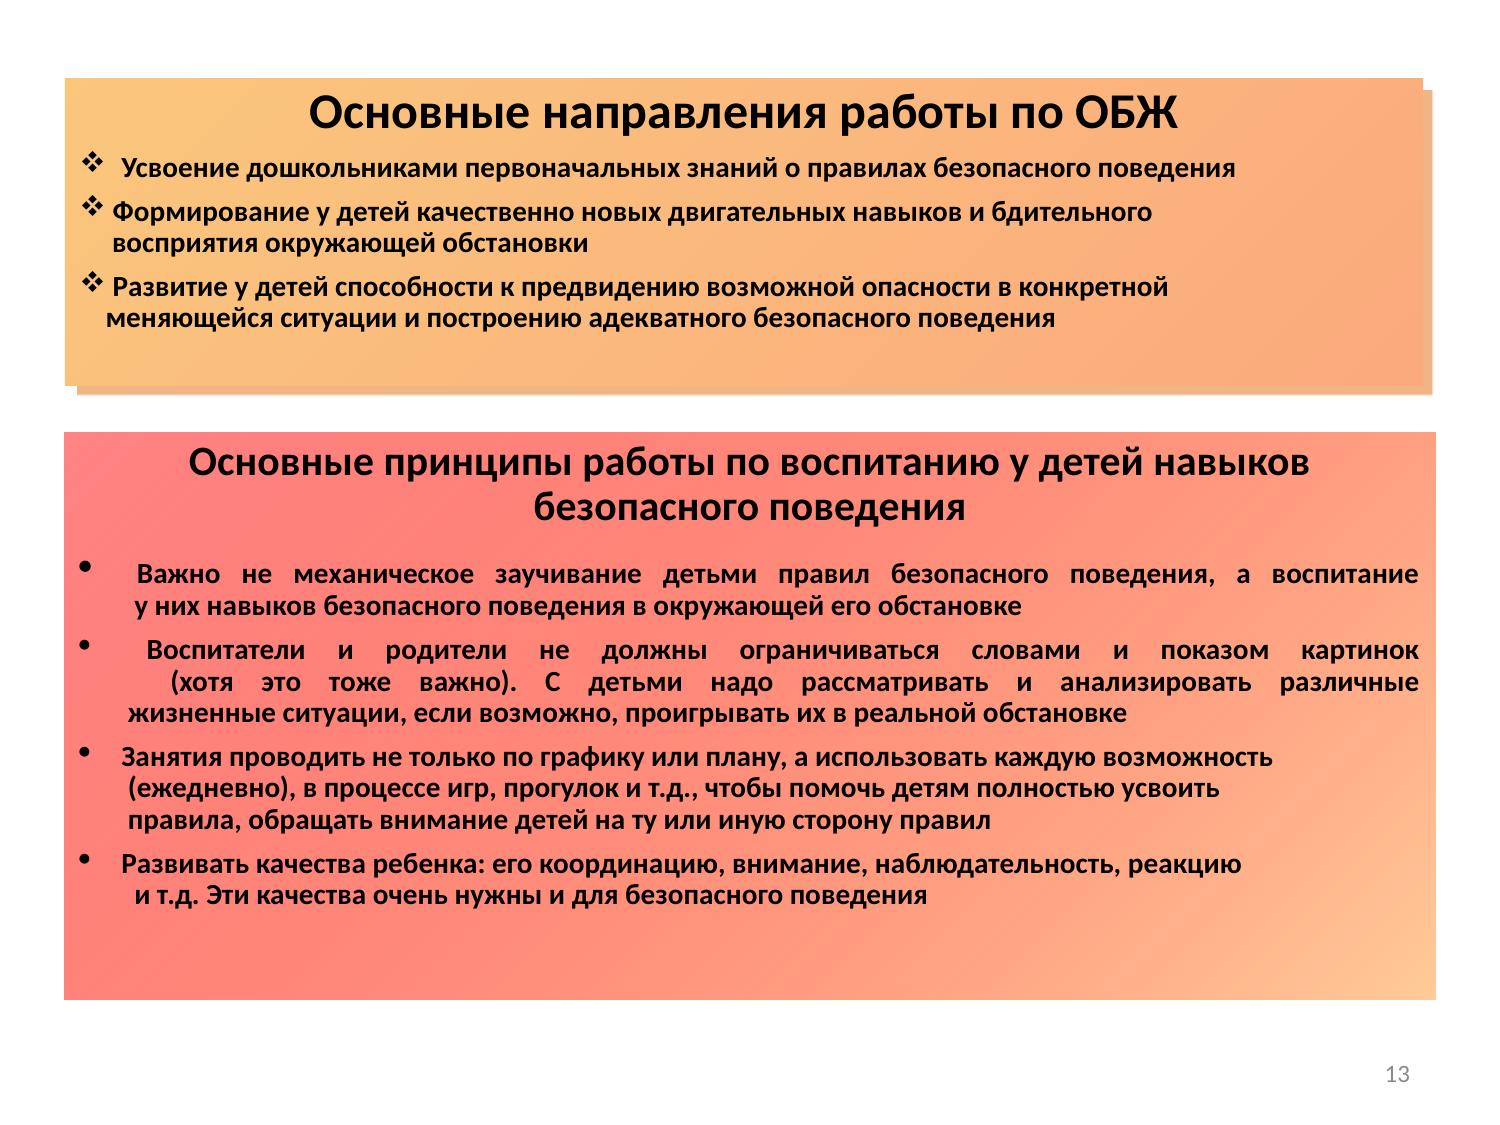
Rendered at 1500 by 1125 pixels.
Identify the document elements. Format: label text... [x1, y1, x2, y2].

text_box Основные направления работы по ОБЖ Усвоение дошкольниками первоначальных знаний о правилах безопасного поведения Формирование у детей качественно новых двигательных навыков и бдительного восприятия окружающей обстановки Развитие у детей способности к предвидению возможной опасности в конкретной меняющейся ситуации и построению адекватного безопасного поведения [64, 78, 1424, 386]
text_box Основные принципы работы по воспитанию у детей навыков безопасного поведения Важно не механическое заучивание детьми правил безопасного поведения, а воспитание у них навыков безопасного поведения в окружающей его обстановке Воспитатели и родители не должны ограничиваться словами и показом картинок (хотя это тоже важно). С детьми надо рассматривать и анализировать различные жизненные ситуации, если возможно, проигрывать их в реальной обстановке Занятия проводить не только по графику или плану, а использовать каждую возможность (ежедневно), в процессе игр, прогулок и т.д., чтобы помочь детям полностью усвоить правила, обращать внимание детей на ту или иную сторону правил Развивать качества ребенка: его координацию, внимание, наблюдательность, реакцию и т.д. Эти качества очень нужны и для безопасного поведения [64, 432, 1436, 1000]
slide_number 13 [1074, 1042, 1425, 1103]
